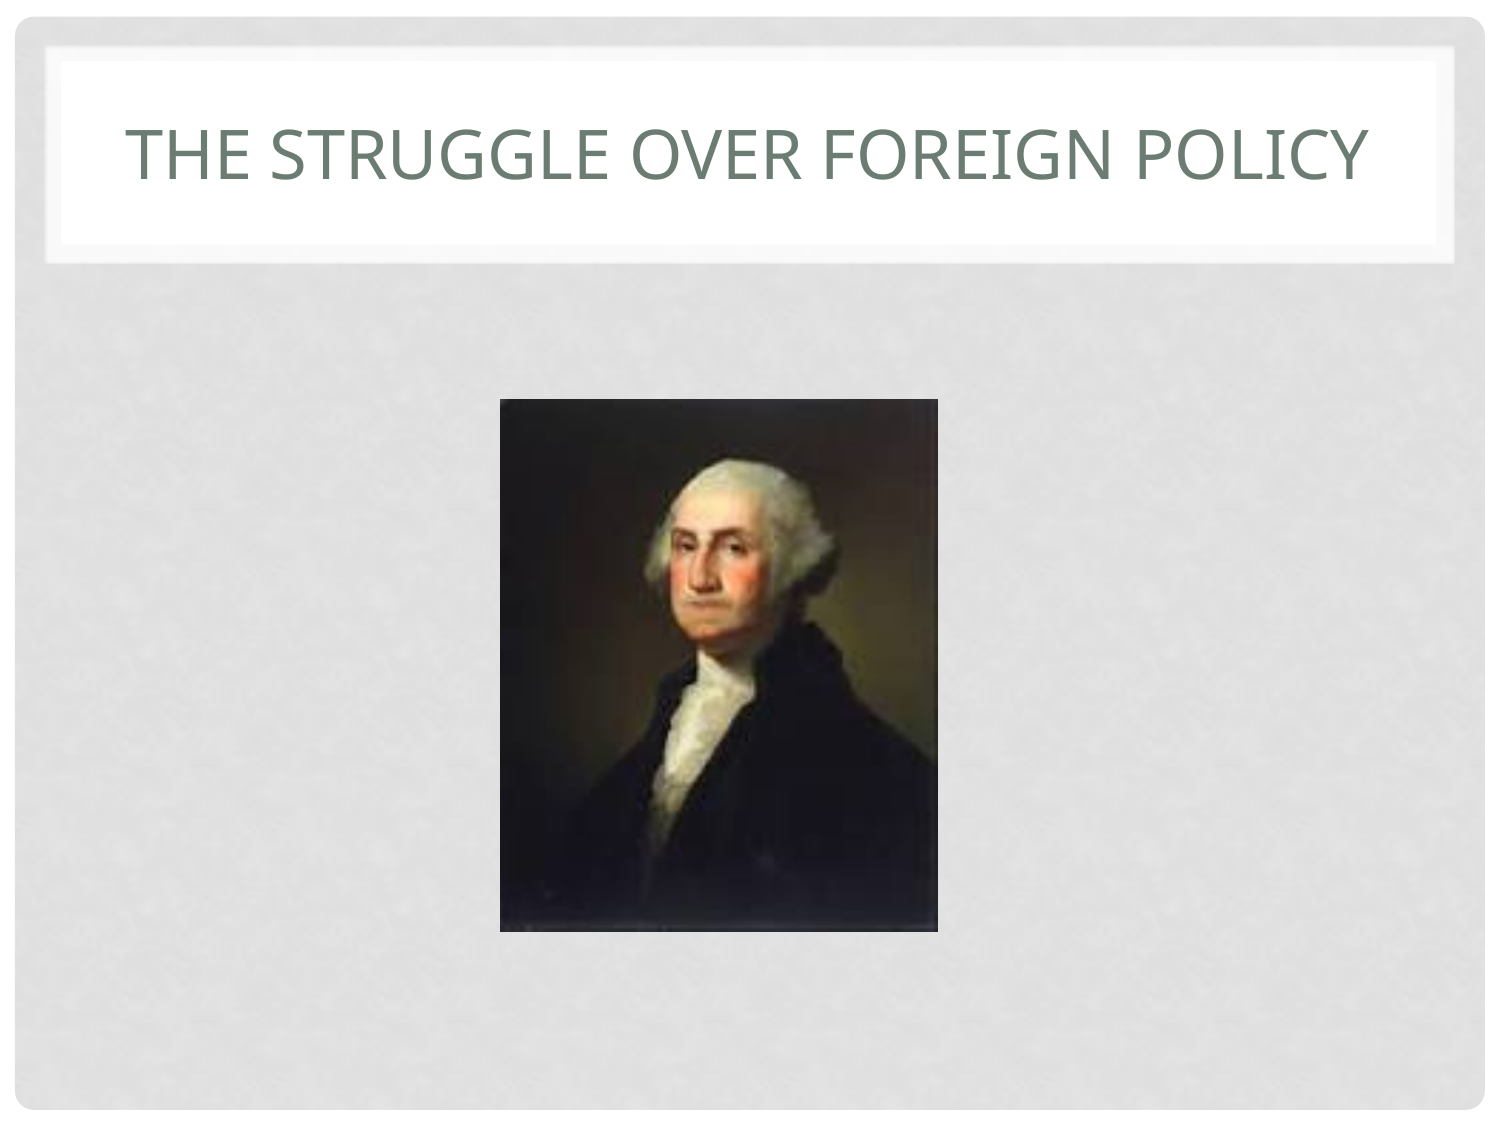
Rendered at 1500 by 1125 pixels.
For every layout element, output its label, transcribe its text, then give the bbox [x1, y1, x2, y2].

title The Struggle Over foreign policy [69, 66, 1425, 238]
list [499, 399, 938, 932]
